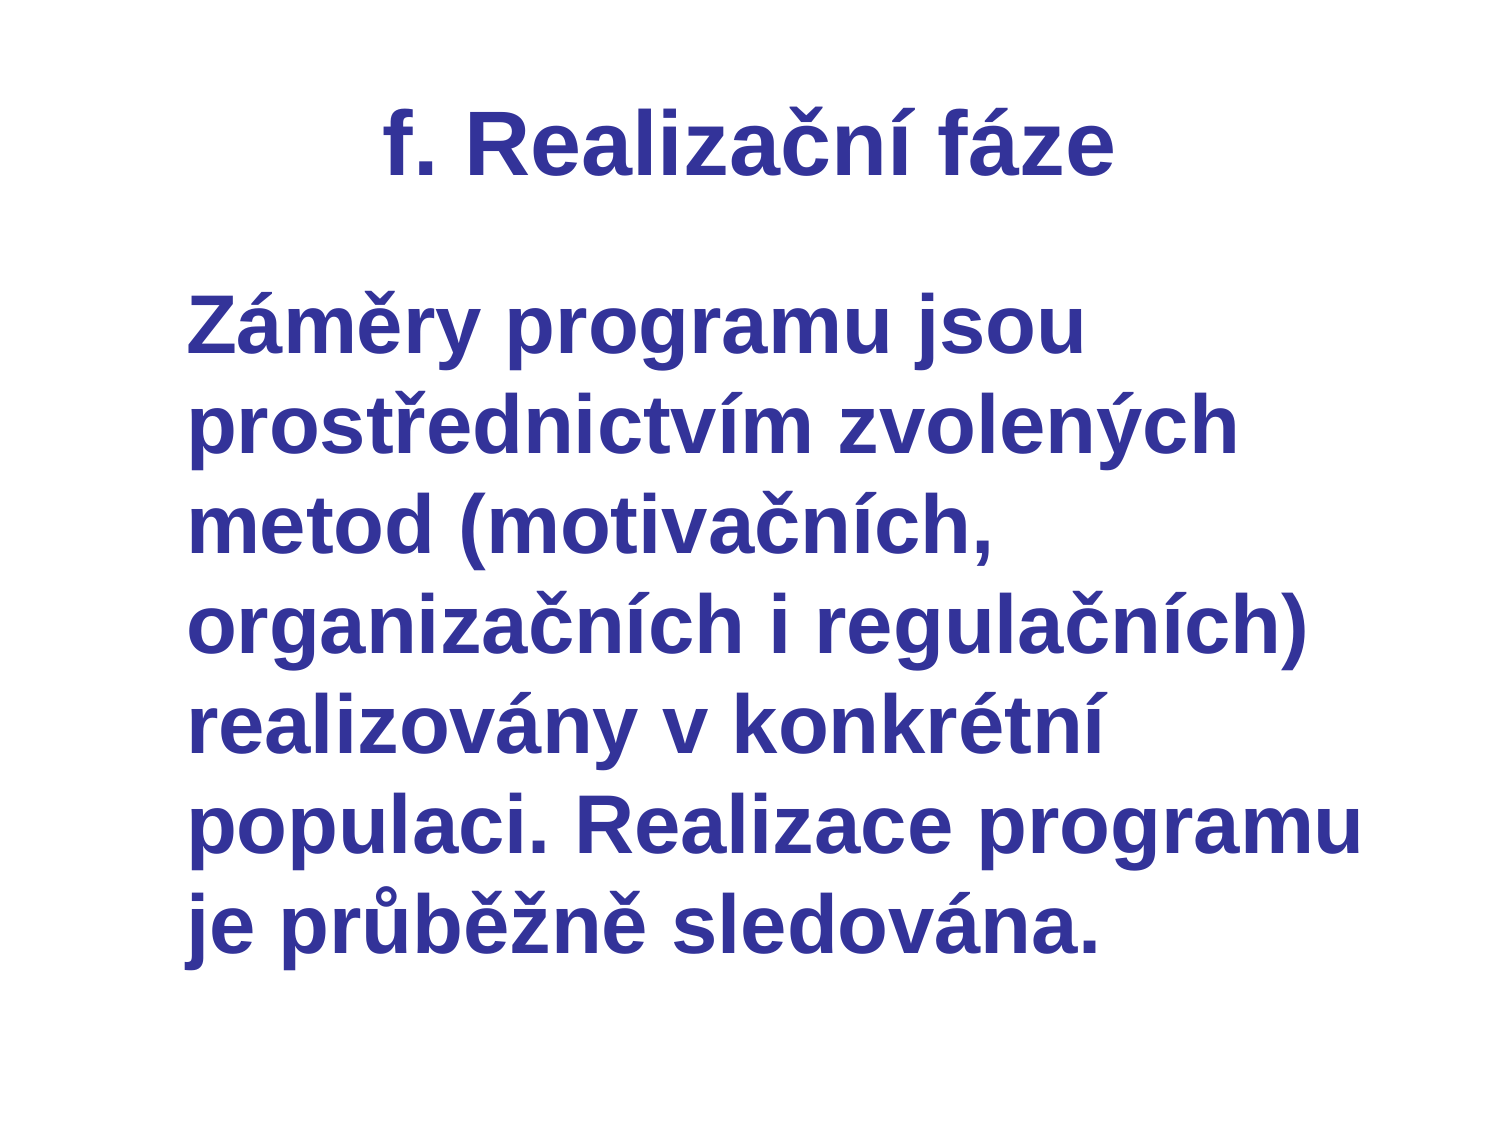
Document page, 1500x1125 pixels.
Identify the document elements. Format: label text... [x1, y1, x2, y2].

title f. Realizační fáze [75, 45, 1425, 233]
list Záměry programu jsou prostřednictvím zvolených metod (motivačních, organizačních i regulačních) realizovány v konkrétní populaci. Realizace programu je průběžně sledována. [171, 262, 1425, 1005]
